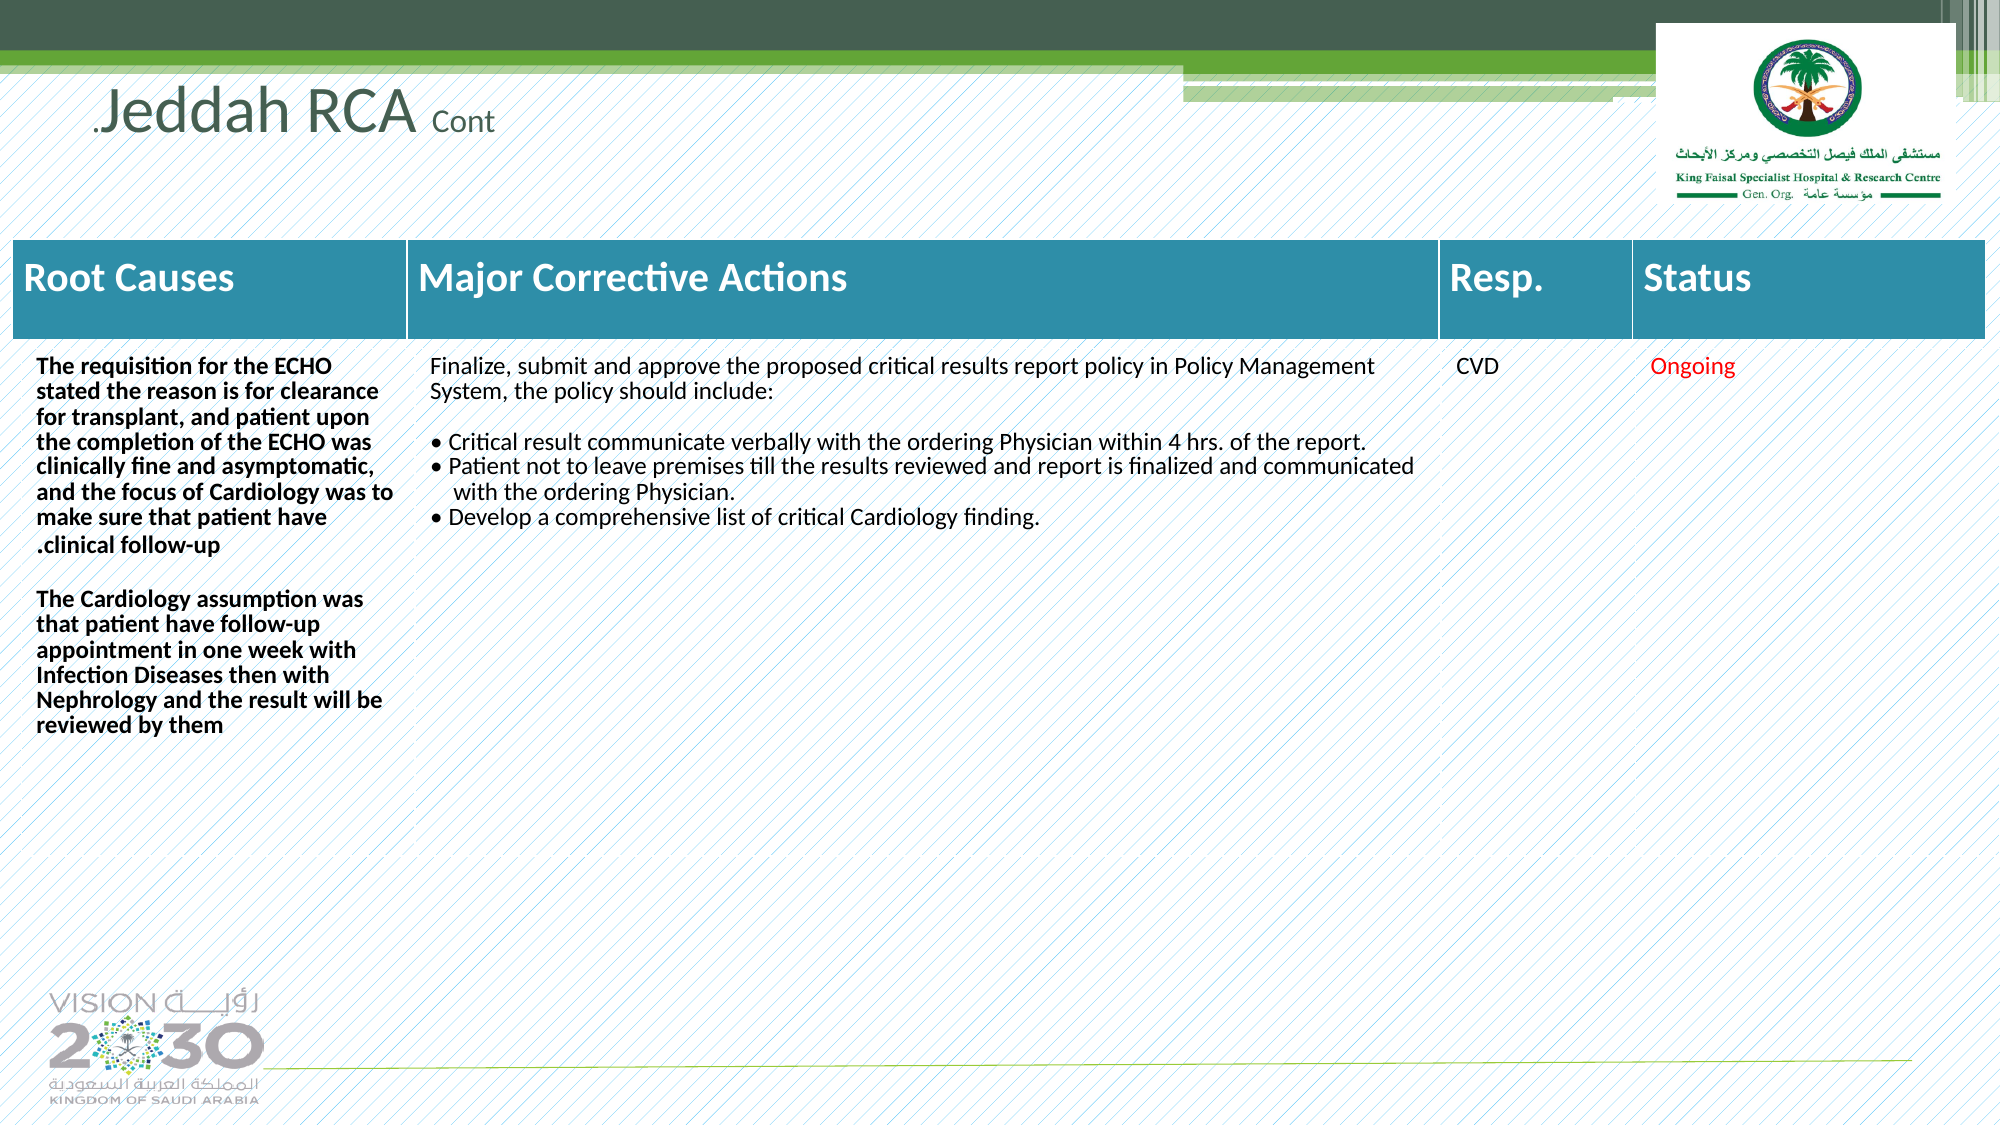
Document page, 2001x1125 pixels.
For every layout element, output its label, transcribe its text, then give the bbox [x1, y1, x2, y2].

table_header Root Causes [13, 240, 406, 339]
picture [49, 987, 264, 1104]
table_header Resp. [1440, 240, 1632, 339]
table_cell [12, 339, 1986, 368]
table_header Finalize, submit and approve the proposed critical results report policy in Policy Management System, the policy should include: • Critical result communicate verbally with the ordering Physician within 4 hrs. of the report. • Patient not to leave premises till the results reviewed and report is finalized and communicated with the ordering Physician. • Develop a comprehensive list of critical Cardiology finding. [416, 349, 1440, 855]
table_header Major Corrective Actions [408, 240, 1438, 339]
table_header Ongoing [1636, 349, 1999, 855]
picture [1655, 23, 1956, 204]
table_header CVD [1442, 349, 1635, 855]
table_header The requisition for the ECHO stated the reason is for clearance for transplant, and patient upon the completion of the ECHO was clinically fine and asymptomatic, and the focus of Cardiology was to make sure that patient have clinical follow-up. The Cardiology assumption was that patient have follow-up appointment in one week with Infection Diseases then with Nephrology and the result will be reviewed by them [22, 349, 414, 855]
text_box Jeddah RCA Cont. [68, 58, 1774, 238]
table_header Status [1633, 240, 1985, 339]
